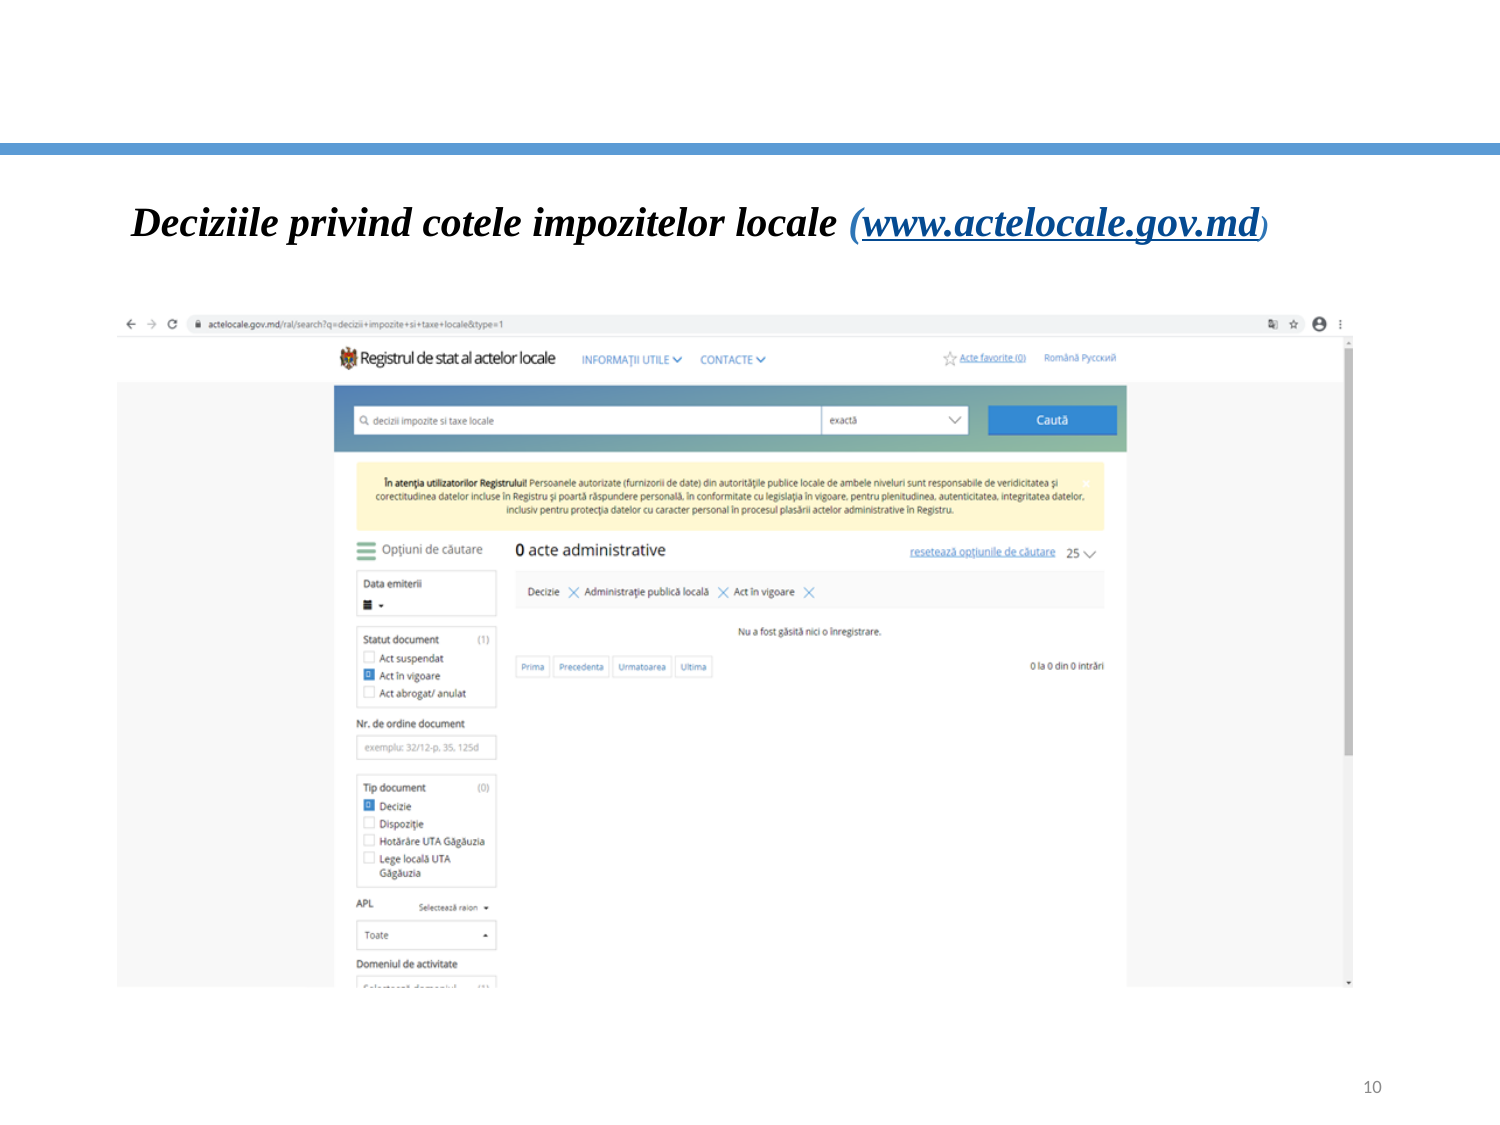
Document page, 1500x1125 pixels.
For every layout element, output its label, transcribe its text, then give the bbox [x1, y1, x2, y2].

slide_number 10 [1059, 1070, 1397, 1103]
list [117, 314, 1353, 988]
title Deciziile privind cotele impozitelor locale (www.actelocale.gov.md) [115, 181, 1410, 264]
